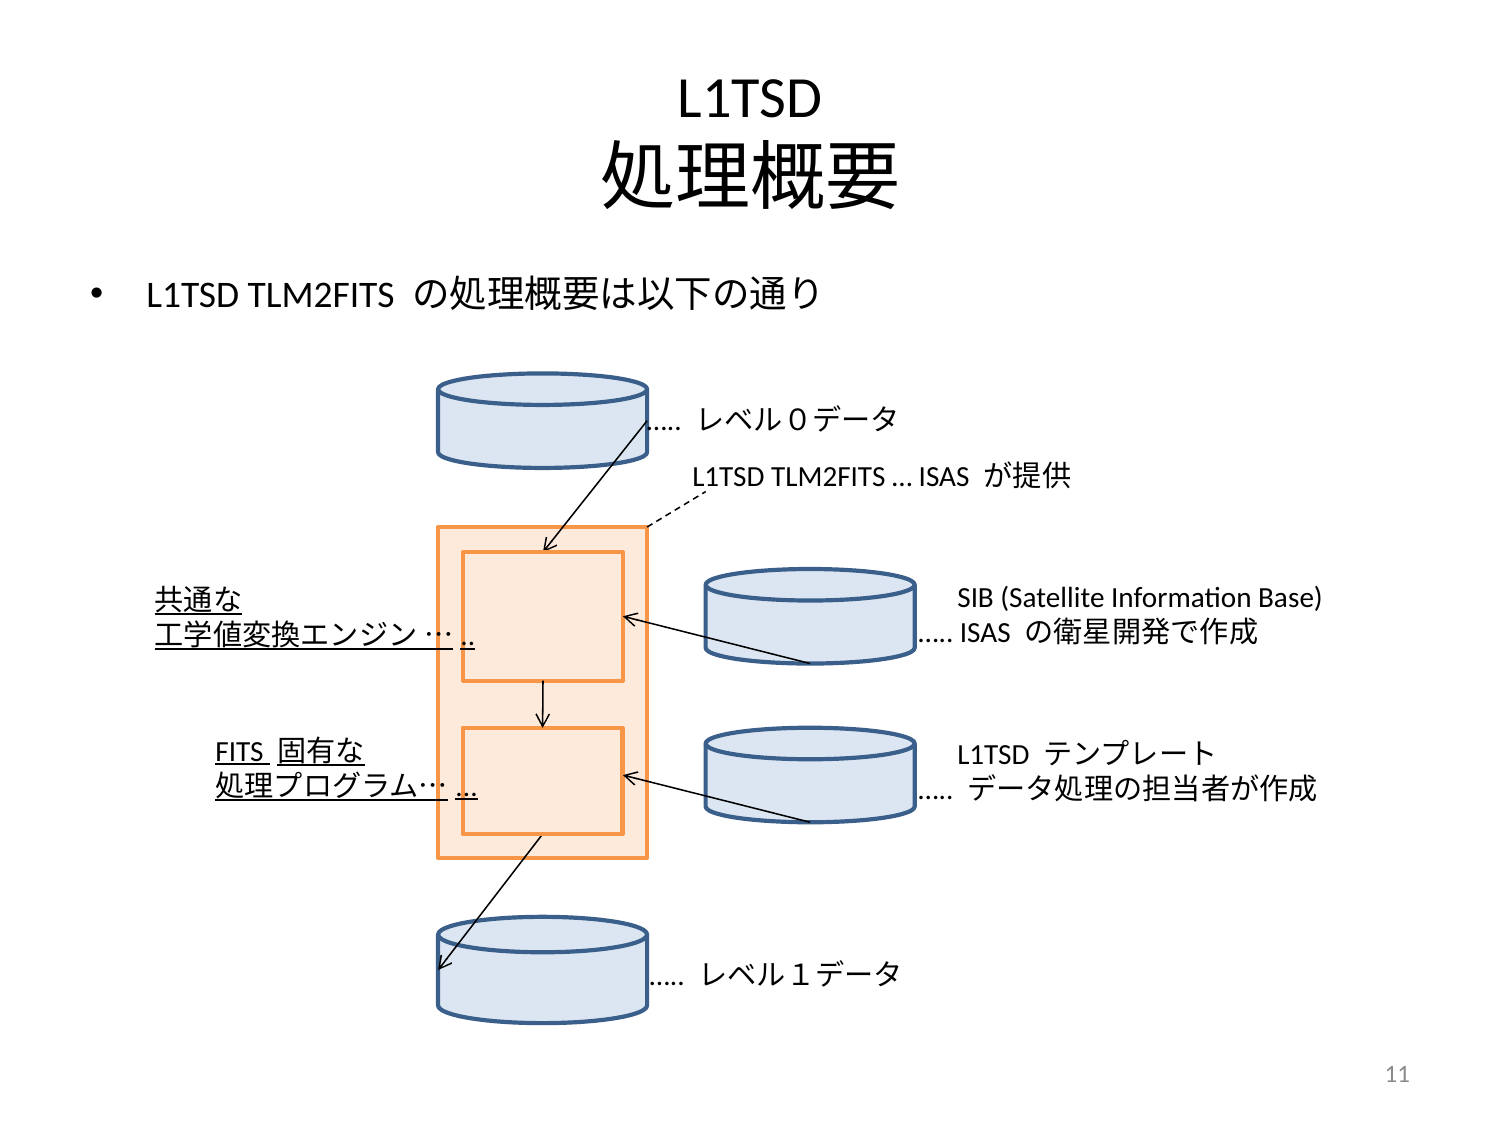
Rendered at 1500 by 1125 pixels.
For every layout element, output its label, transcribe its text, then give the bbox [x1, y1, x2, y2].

text_box 共通な 工学値変換エンジン ….. [139, 574, 491, 659]
text_box [436, 810, 539, 860]
text_box SIB (Satellite Information Base) ….. ISAS の衛星開発で作成 [903, 571, 1353, 656]
text_box [703, 566, 907, 666]
text_box L1TSD TLM2FITS … ISAS が提供 [677, 450, 1376, 500]
list L1TSD TLM2FITS の処理概要は以下の通り [75, 262, 1425, 1005]
text_box [549, 525, 649, 615]
text_box ….. レベル０データ [631, 393, 960, 444]
text_box [435, 914, 650, 1026]
text_box L1TSD テンプレート ….. データ処理の担当者が作成 [903, 727, 1365, 813]
text_box [544, 784, 649, 860]
title L1TSD 処理概要 [75, 45, 1425, 233]
slide_number 11 [1074, 1042, 1425, 1103]
text_box [547, 623, 649, 774]
text_box [436, 525, 537, 574]
text_box ….. レベル１データ [634, 949, 951, 999]
text_box [703, 725, 912, 825]
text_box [646, 491, 706, 528]
text_box [461, 550, 625, 683]
text_box [461, 726, 625, 836]
text_box [436, 659, 539, 726]
text_box [435, 371, 650, 471]
text_box FITS 固有な 処理プログラム…... [200, 724, 493, 810]
